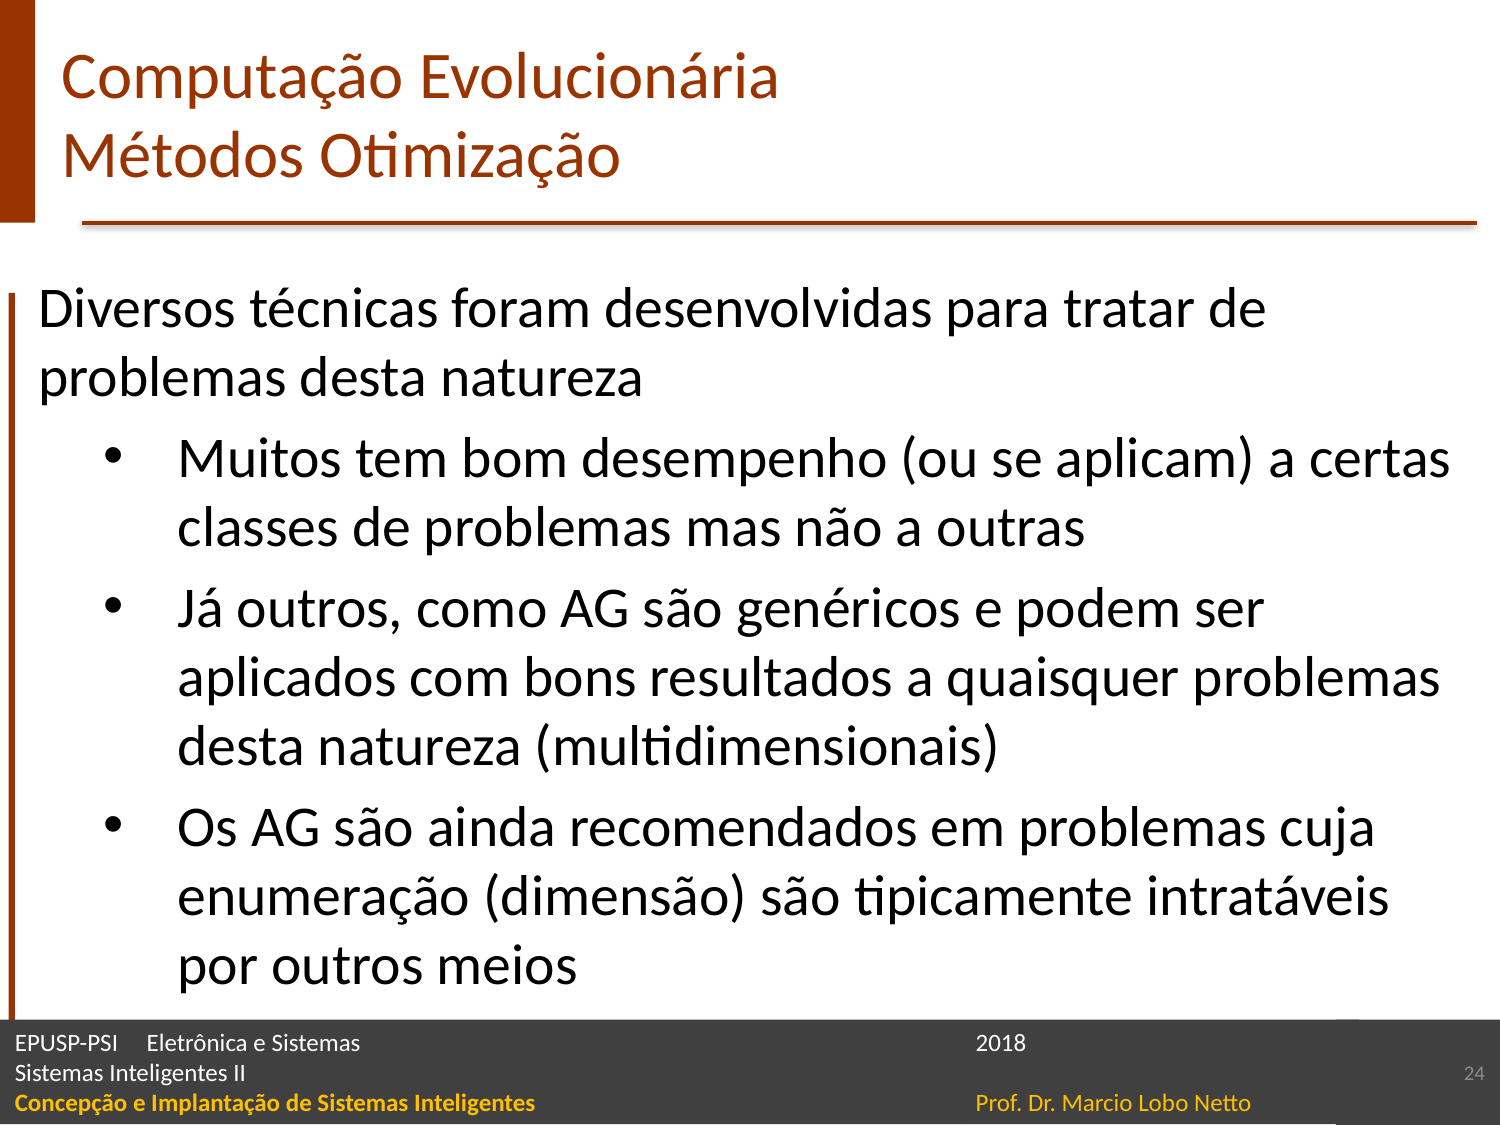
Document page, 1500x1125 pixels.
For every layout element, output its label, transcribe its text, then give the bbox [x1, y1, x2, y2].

slide_number 24 [1335, 1019, 1500, 1125]
title Computação Evolucionária Métodos Otimização [46, 23, 1477, 200]
list Diversos técnicas foram desenvolvidas para tratar de problemas desta natureza Muitos tem bom desempenho (ou se aplicam) a certas classes de problemas mas não a outras Já outros, como AG são genéricos e podem ser aplicados com bons resultados a quaisquer problemas desta natureza (multidimensionais) Os AG são ainda recomendados em problemas cuja enumeração (dimensão) são tipicamente intratáveis por outros meios [23, 262, 1477, 1005]
